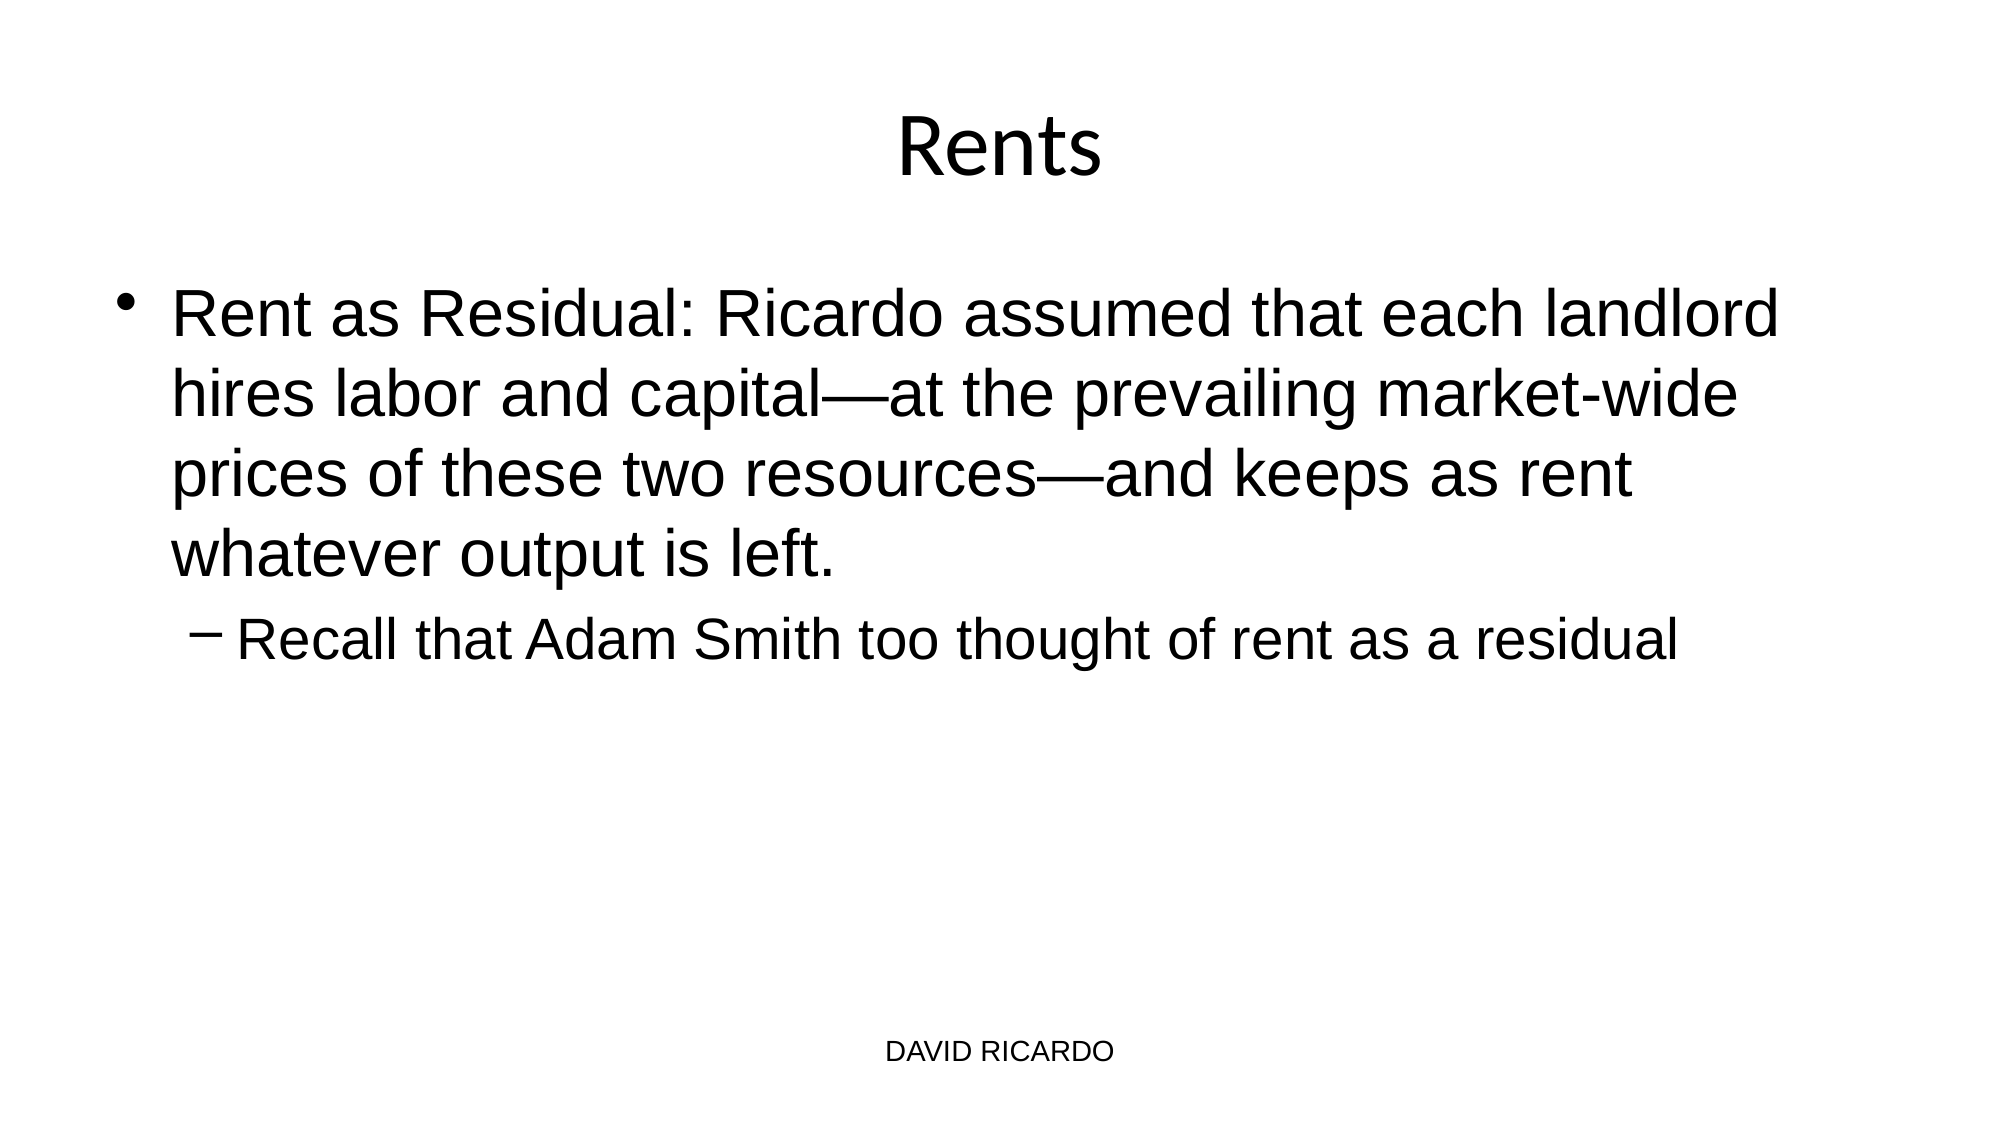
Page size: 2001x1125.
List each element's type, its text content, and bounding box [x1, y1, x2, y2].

title Rents [99, 45, 1900, 233]
list Rent as Residual: Ricardo assumed that each landlord hires labor and capital—at the prevailing market-wide prices of these two resources—and keeps as rent whatever output is left. Recall that Adam Smith too thought of rent as a residual [99, 262, 1900, 1005]
footer DAVID RICARDO [683, 1024, 1317, 1103]
